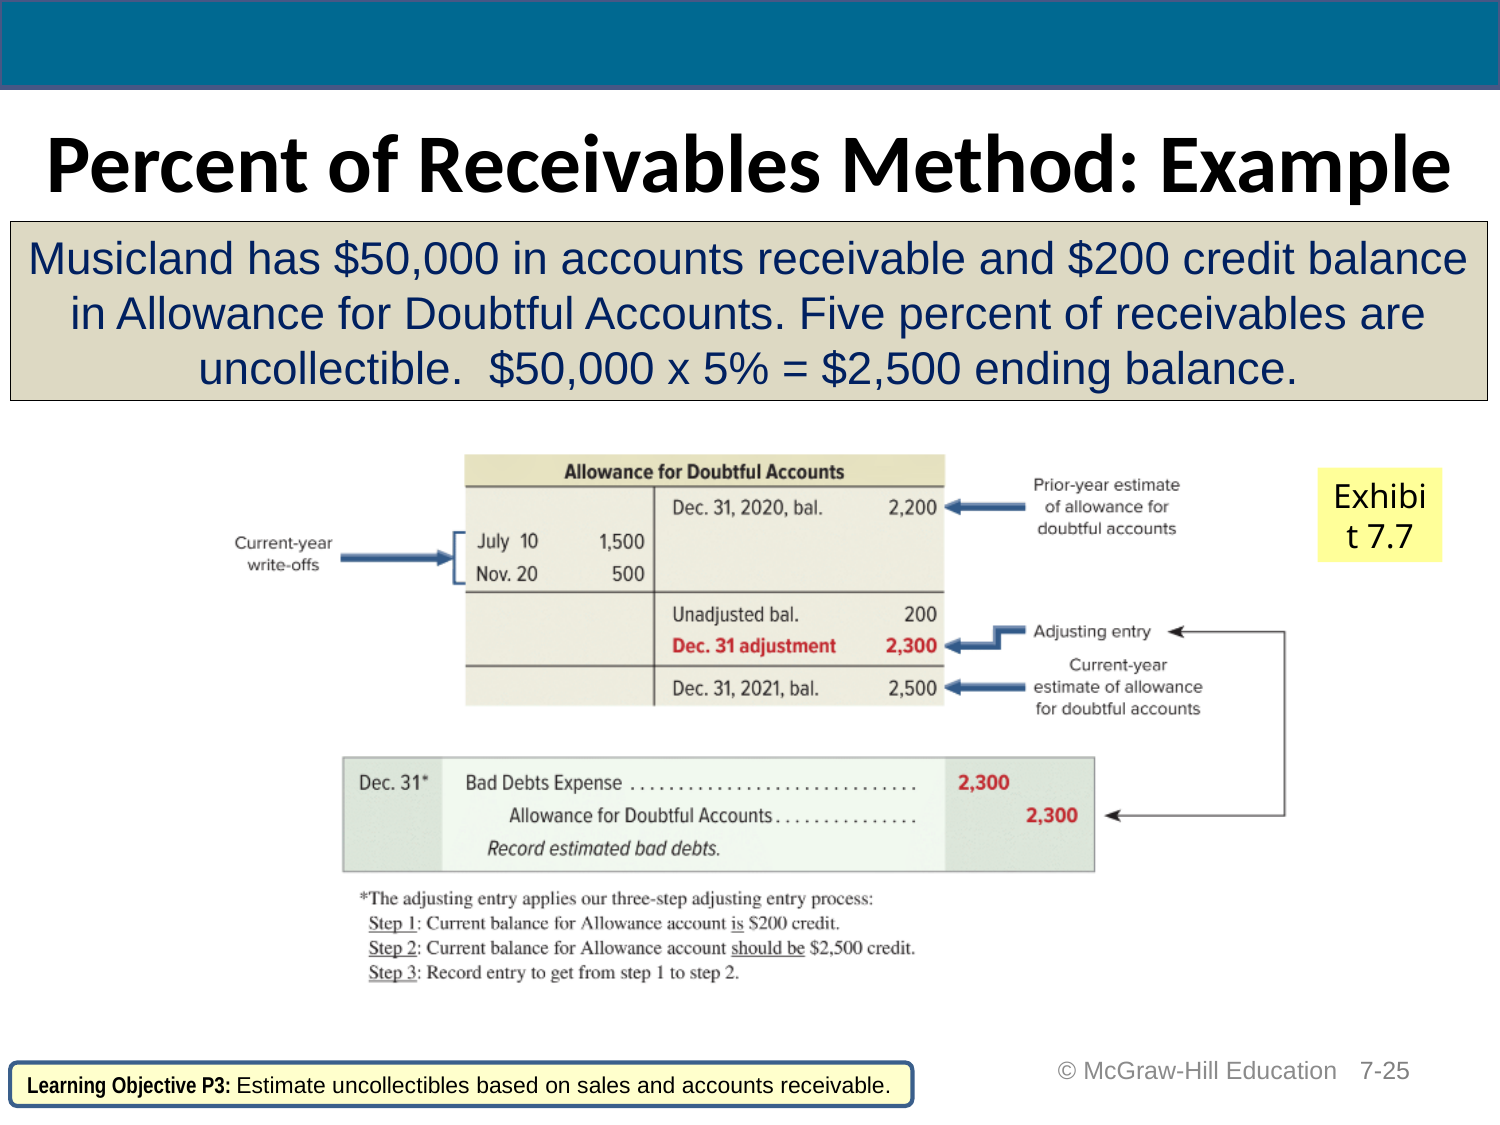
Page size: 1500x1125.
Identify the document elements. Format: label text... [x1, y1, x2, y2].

text_box © McGraw-Hill Education [1035, 1047, 1074, 1085]
picture [147, 437, 1312, 1007]
text_box Learning Objective P3: Estimate uncollectibles based on sales and accounts receivable. [10, 1062, 913, 1107]
text_box Musicland has $50,000 in accounts receivable and $200 credit balance in Allowance for Doubtful Accounts. Five percent of receivables are uncollectible. $50,000 x 5% = $2,500 ending balance. [10, 228, 1488, 401]
title Percent of Receivables Method: Example [0, 89, 1500, 228]
text_box [0, 0, 1500, 88]
text_box Exhibit 7.7 [1317, 467, 1443, 563]
text_box 7-25 [1074, 1047, 1425, 1108]
